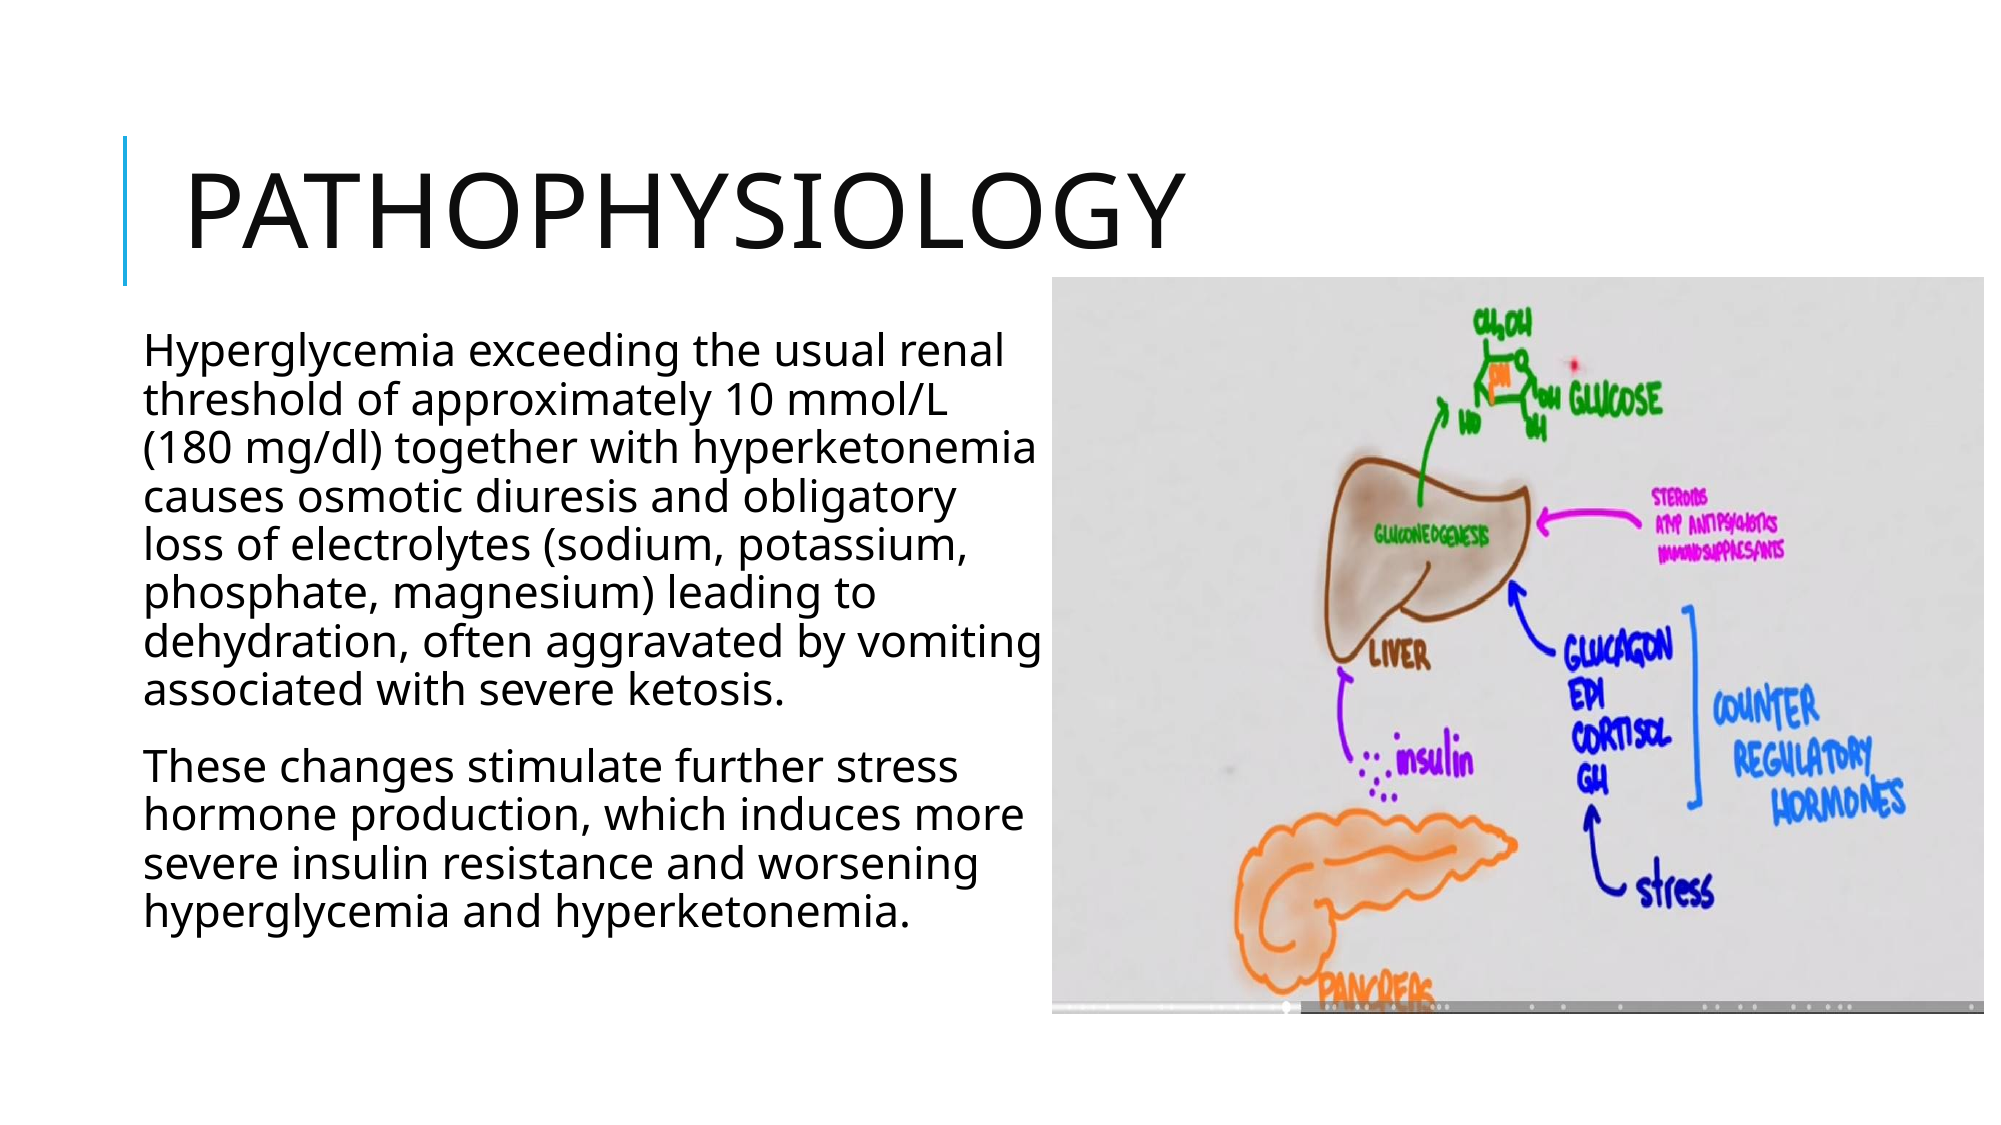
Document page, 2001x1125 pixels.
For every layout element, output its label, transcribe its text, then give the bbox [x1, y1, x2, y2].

list Hyperglycemia exceeding the usual renal threshold of approximately 10 mmol/L (180 mg/dl) together with hyperketonemia causes osmotic diuresis and obligatory loss of electrolytes (sodium, potassium, phosphate, magnesium) leading to dehydration, often aggravated by vomiting associated with severe ketosis. These changes stimulate further stress hormone production, which induces more severe insulin resistance and worsening hyperglycemia and hyperketonemia. [120, 320, 1053, 1035]
title Pathophysiology [168, 96, 1763, 320]
picture [1052, 276, 1984, 1014]
